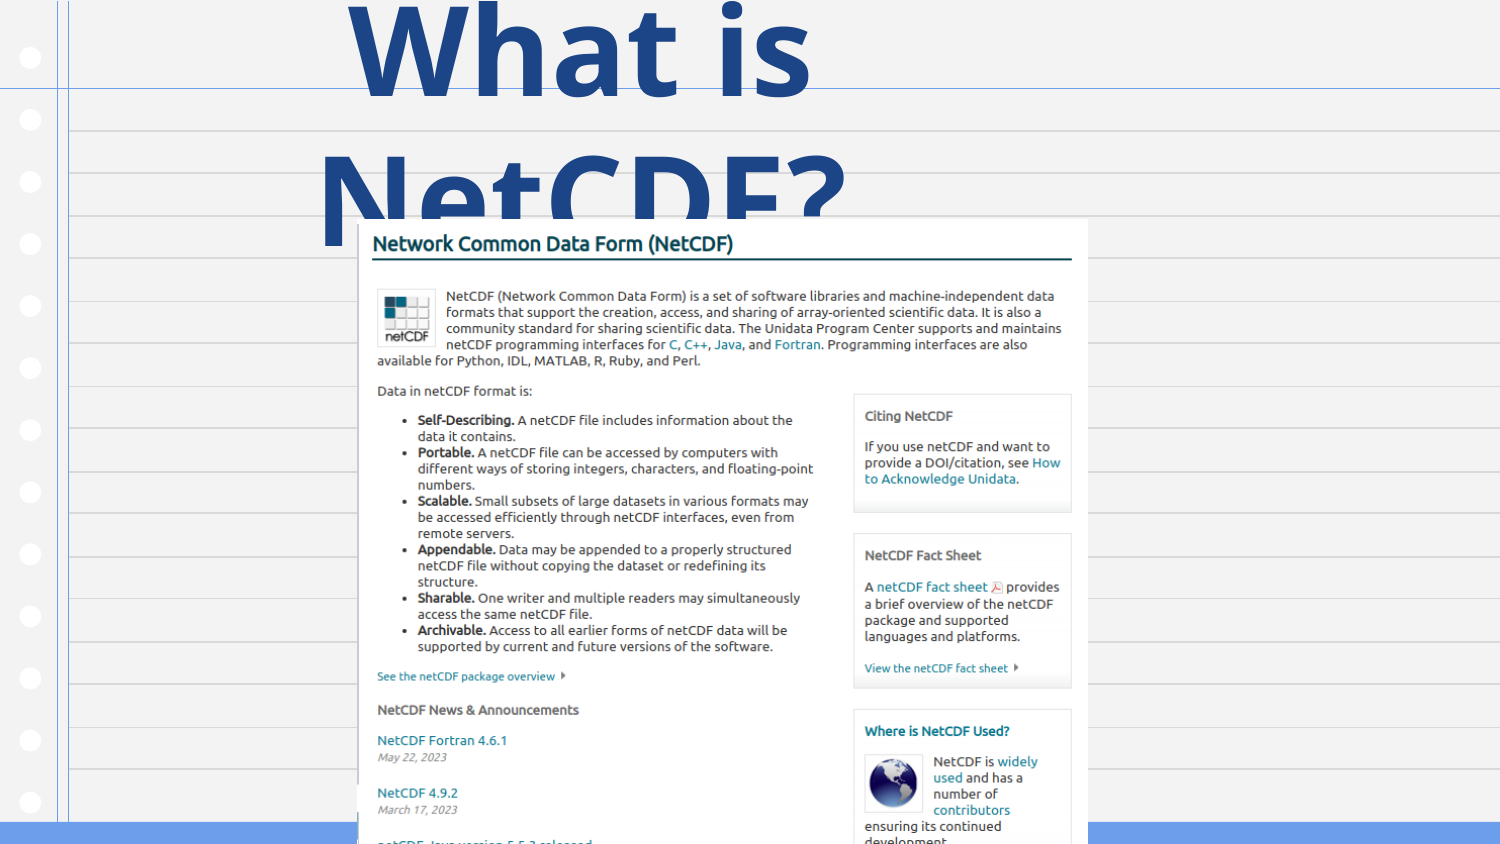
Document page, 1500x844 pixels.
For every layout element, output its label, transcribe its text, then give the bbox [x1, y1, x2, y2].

picture [357, 219, 1088, 844]
title What is NetCDF? [75, 12, 1088, 230]
